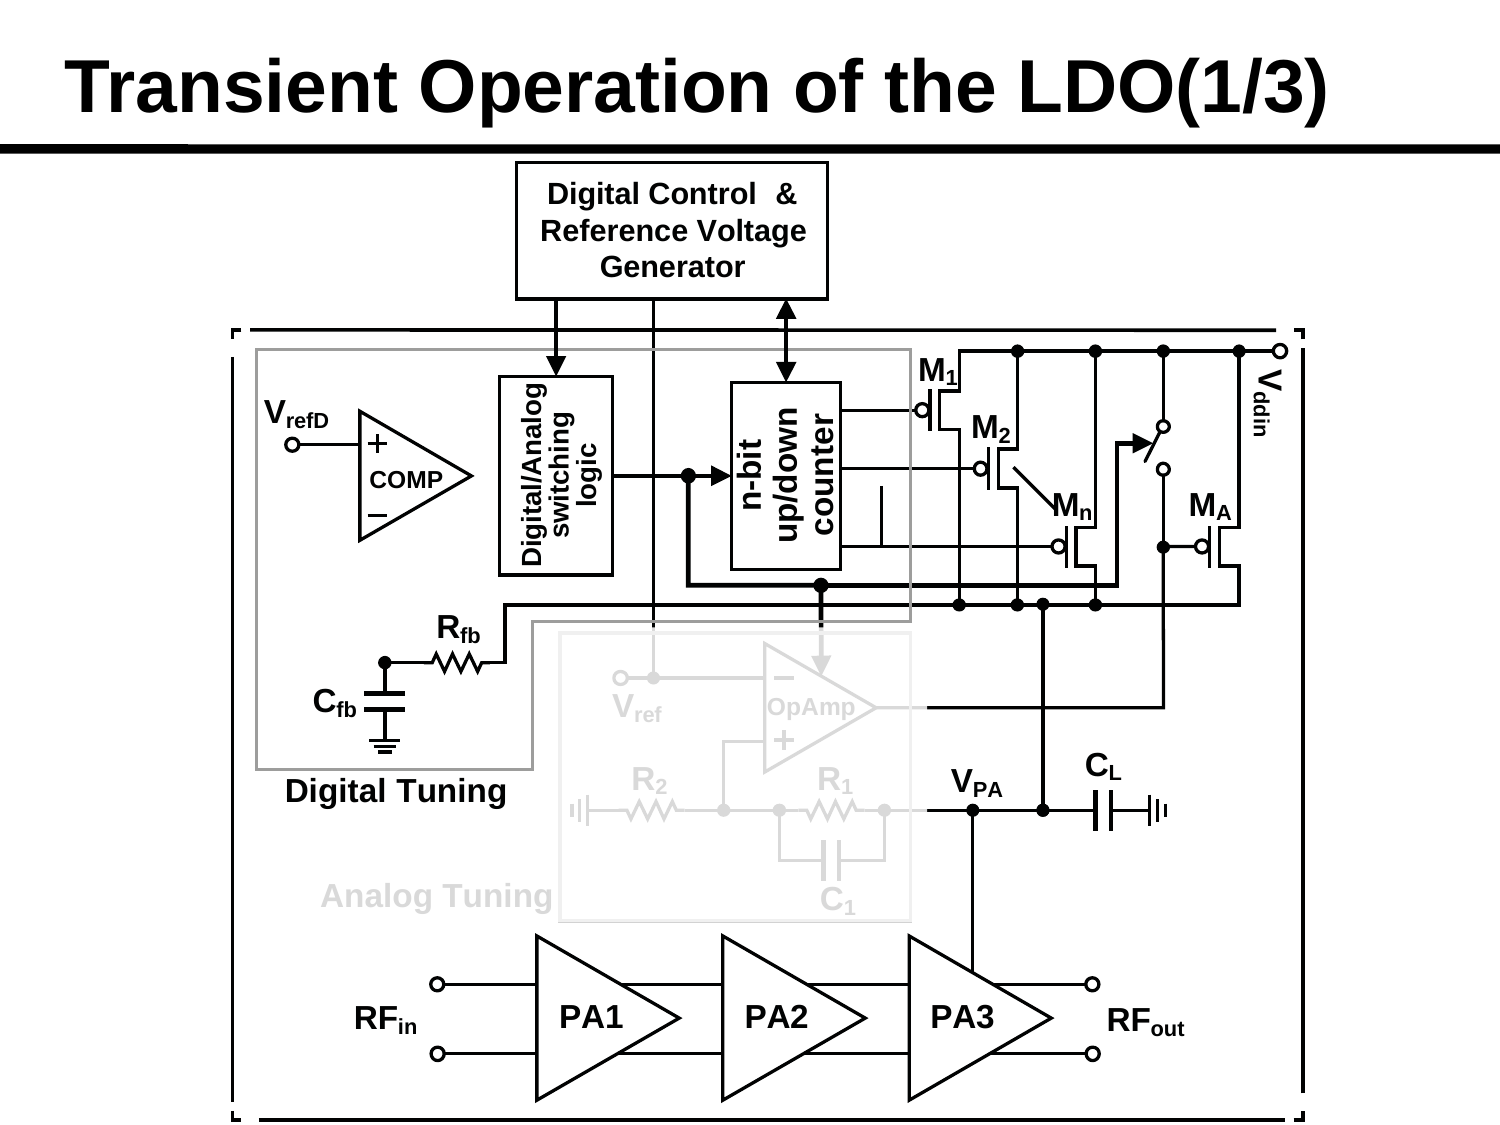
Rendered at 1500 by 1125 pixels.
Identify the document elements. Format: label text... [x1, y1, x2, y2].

picture [229, 160, 1306, 1122]
title Transient Operation of the LDO(1/3) [49, 28, 1364, 138]
